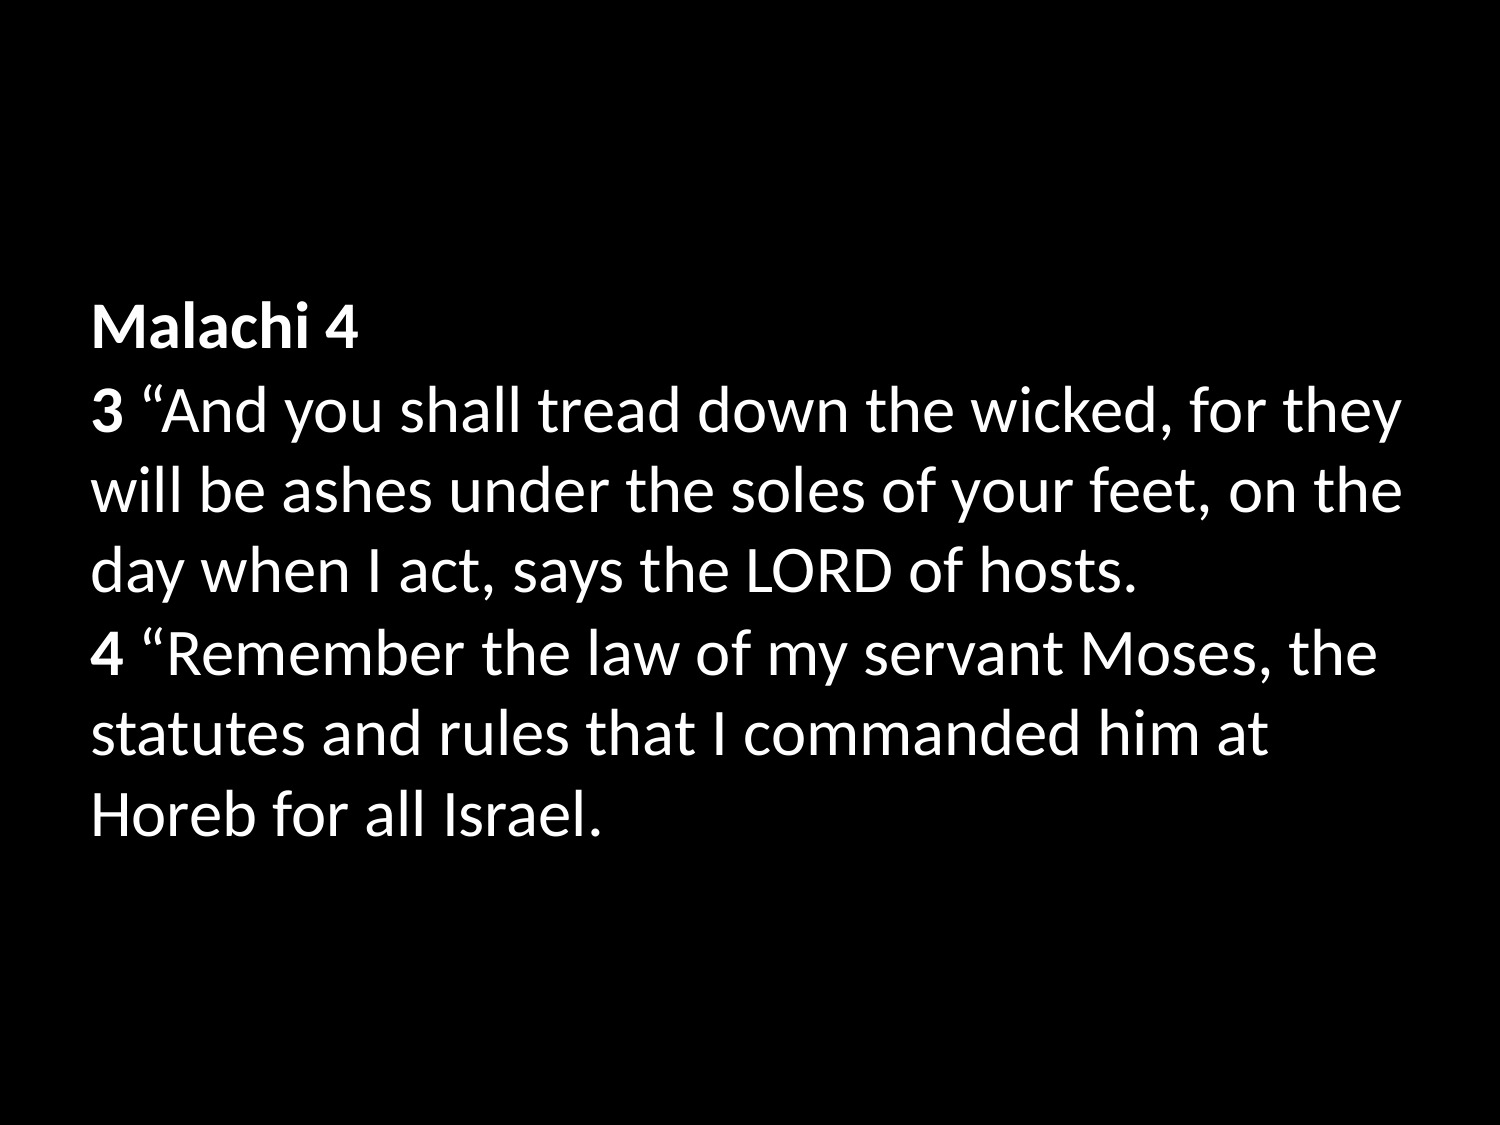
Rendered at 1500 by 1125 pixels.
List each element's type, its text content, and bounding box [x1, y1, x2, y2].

list Malachi 4 3 “And you shall tread down the wicked, for they will be ashes under the soles of your feet, on the day when I act, says the LORD of hosts. 4 “Remember the law of my servant Moses, the statutes and rules that I commanded him at Horeb for all Israel. [75, 126, 1425, 1005]
